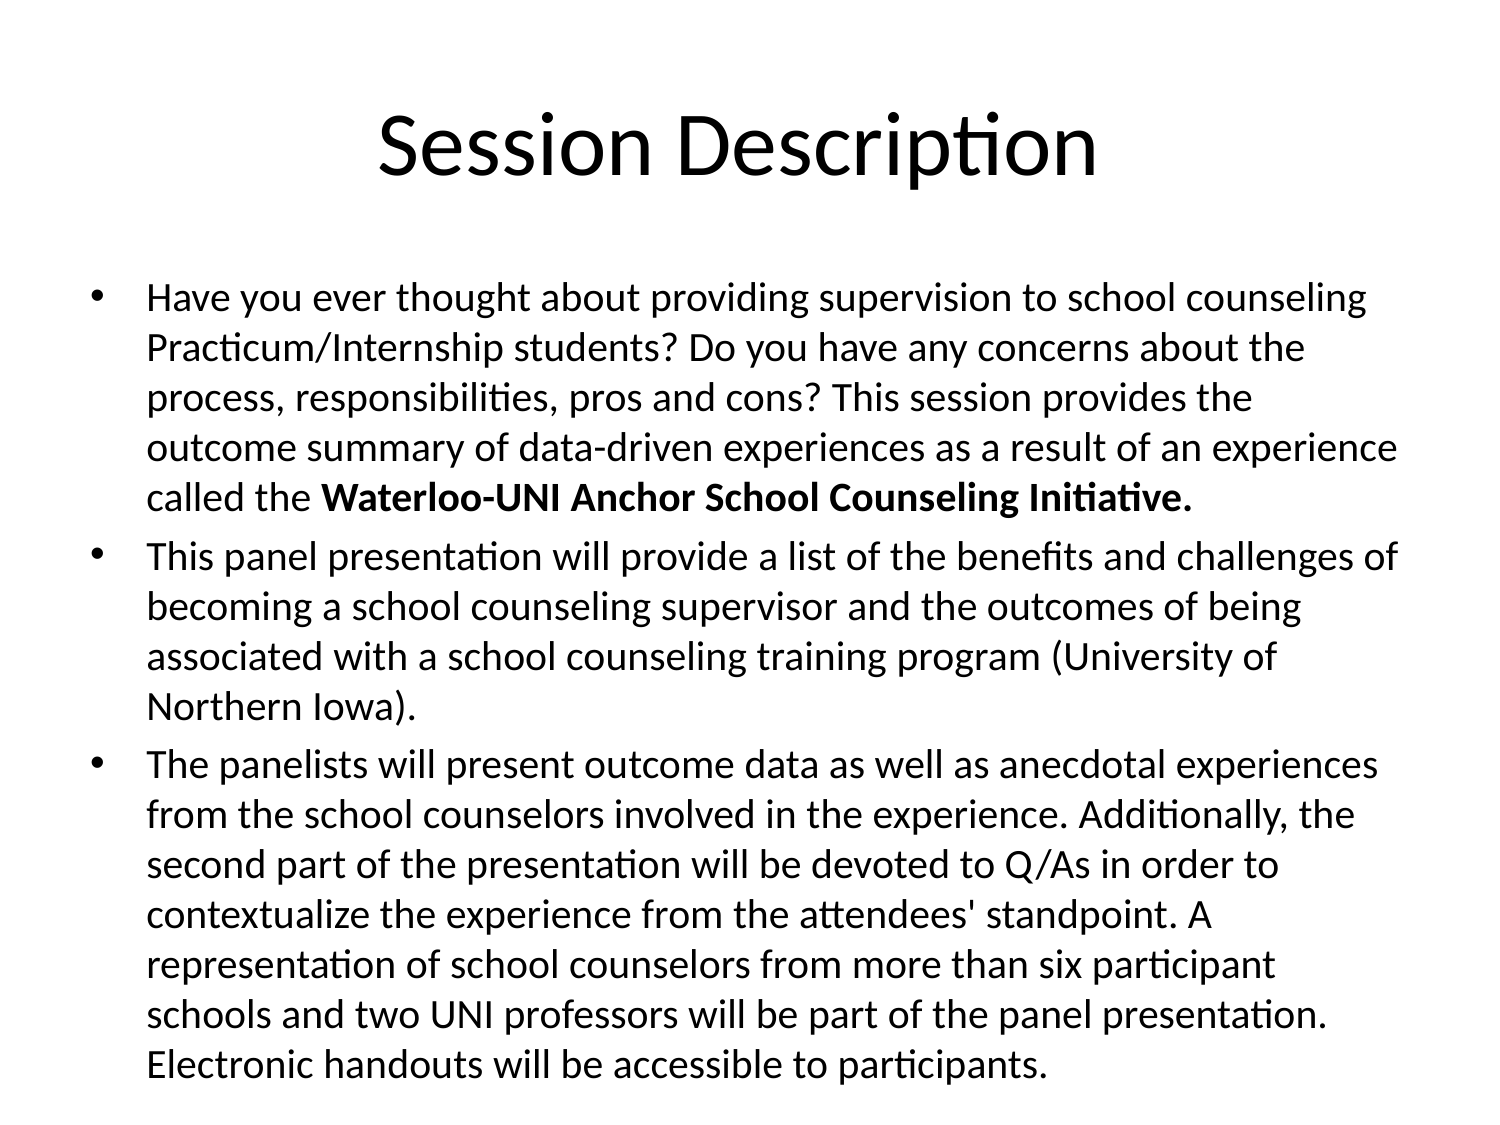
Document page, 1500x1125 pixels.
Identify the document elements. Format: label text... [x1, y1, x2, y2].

list Have you ever thought about providing supervision to school counseling Practicum/Internship students? Do you have any concerns about the process, responsibilities, pros and cons? This session provides the outcome summary of data-driven experiences as a result of an experience called the Waterloo-UNI Anchor School Counseling Initiative. This panel presentation will provide a list of the benefits and challenges of becoming a school counseling supervisor and the outcomes of being associated with a school counseling training program (University of Northern Iowa). The panelists will present outcome data as well as anecdotal experiences from the school counselors involved in the experience. Additionally, the second part of the presentation will be devoted to Q/As in order to contextualize the experience from the attendees' standpoint. A representation of school counselors from more than six participant schools and two UNI professors will be part of the panel presentation. Electronic handouts will be accessible to participants. [75, 262, 1425, 1005]
title Session Description [75, 45, 1425, 233]
